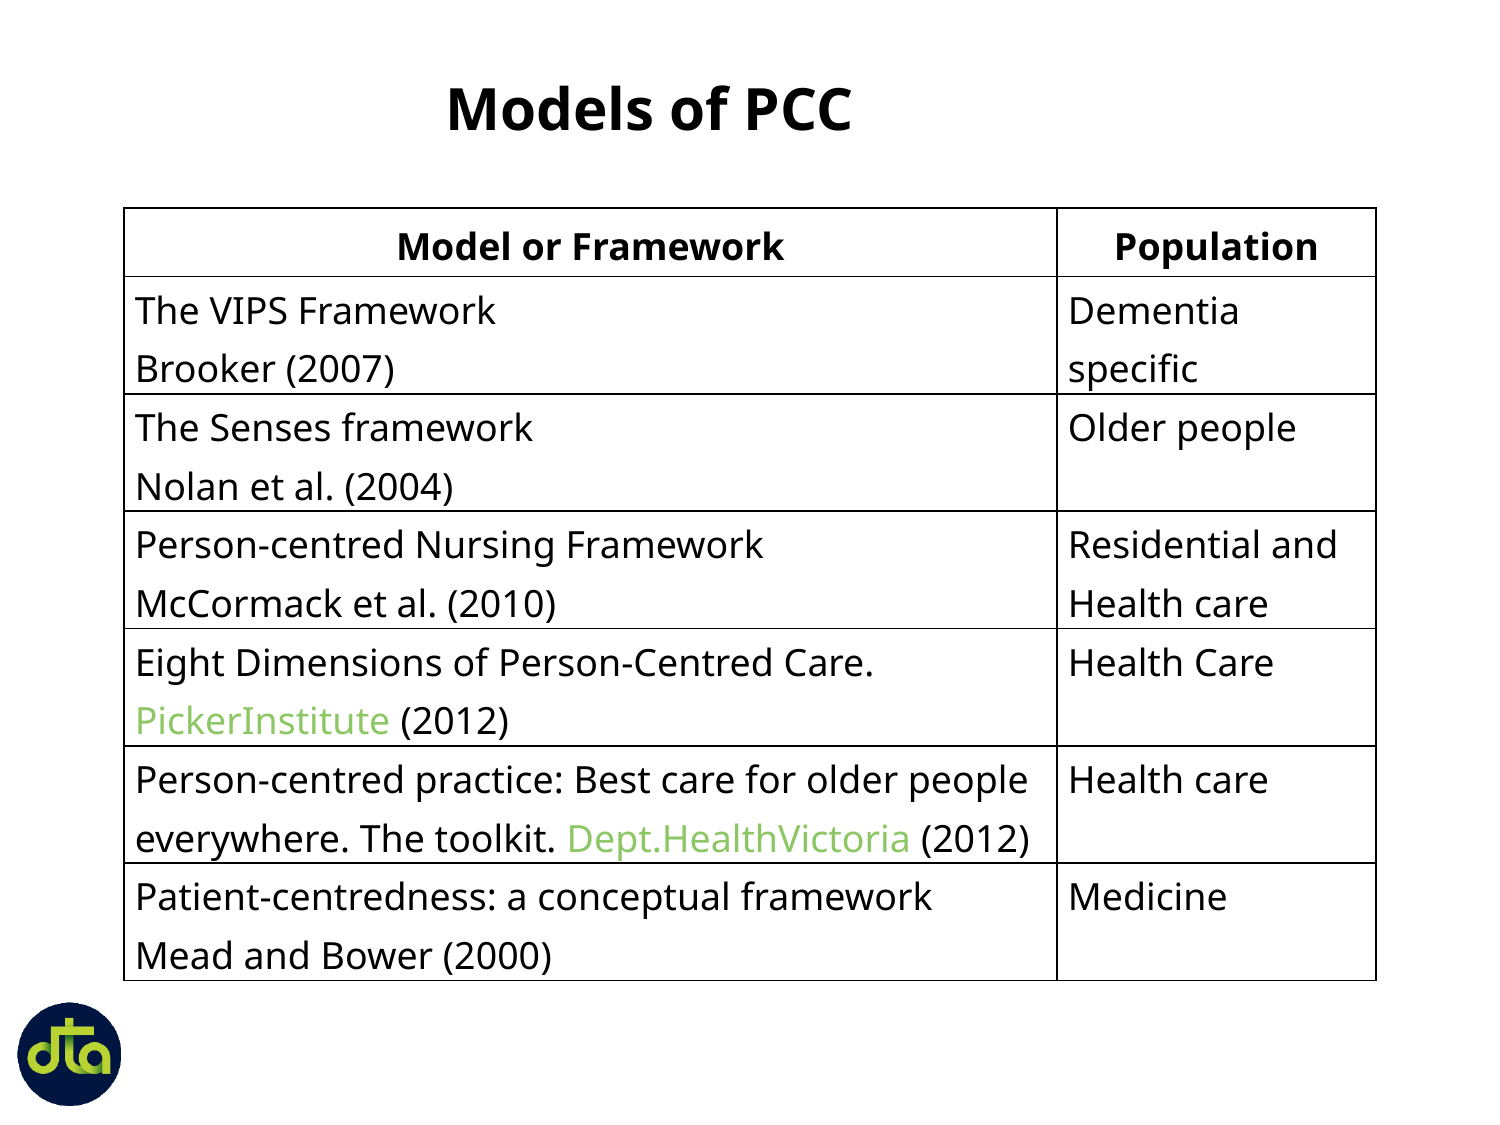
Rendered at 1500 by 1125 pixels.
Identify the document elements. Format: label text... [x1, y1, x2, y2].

table_cell Medicine [1058, 864, 1375, 980]
picture [17, 1002, 121, 1106]
table_header Model or Framework [125, 209, 1056, 276]
table_cell Patient-centredness: a conceptual framework Mead and Bower (2000) [125, 864, 1056, 980]
table_cell The Senses framework Nolan et al. (2004) [125, 395, 1056, 510]
table_cell Older people [1058, 395, 1375, 510]
table_cell Person-centred practice: Best care for older people everywhere. The toolkit. Dept.HealthVictoria (2012) [125, 747, 1056, 862]
table_cell Dementia specific [1058, 277, 1375, 393]
table_cell Health care [1058, 747, 1375, 862]
text_box Models of PCC [41, 42, 1258, 173]
table_cell The VIPS Framework Brooker (2007) [125, 277, 1056, 393]
table_cell Health Care [1058, 629, 1375, 745]
table_cell Person-centred Nursing Framework McCormack et al. (2010) [125, 512, 1056, 628]
table_header Population [1058, 209, 1375, 276]
table_cell Eight Dimensions of Person-Centred Care. PickerInstitute (2012) [125, 629, 1056, 745]
table_cell Residential and Health care [1058, 512, 1375, 628]
